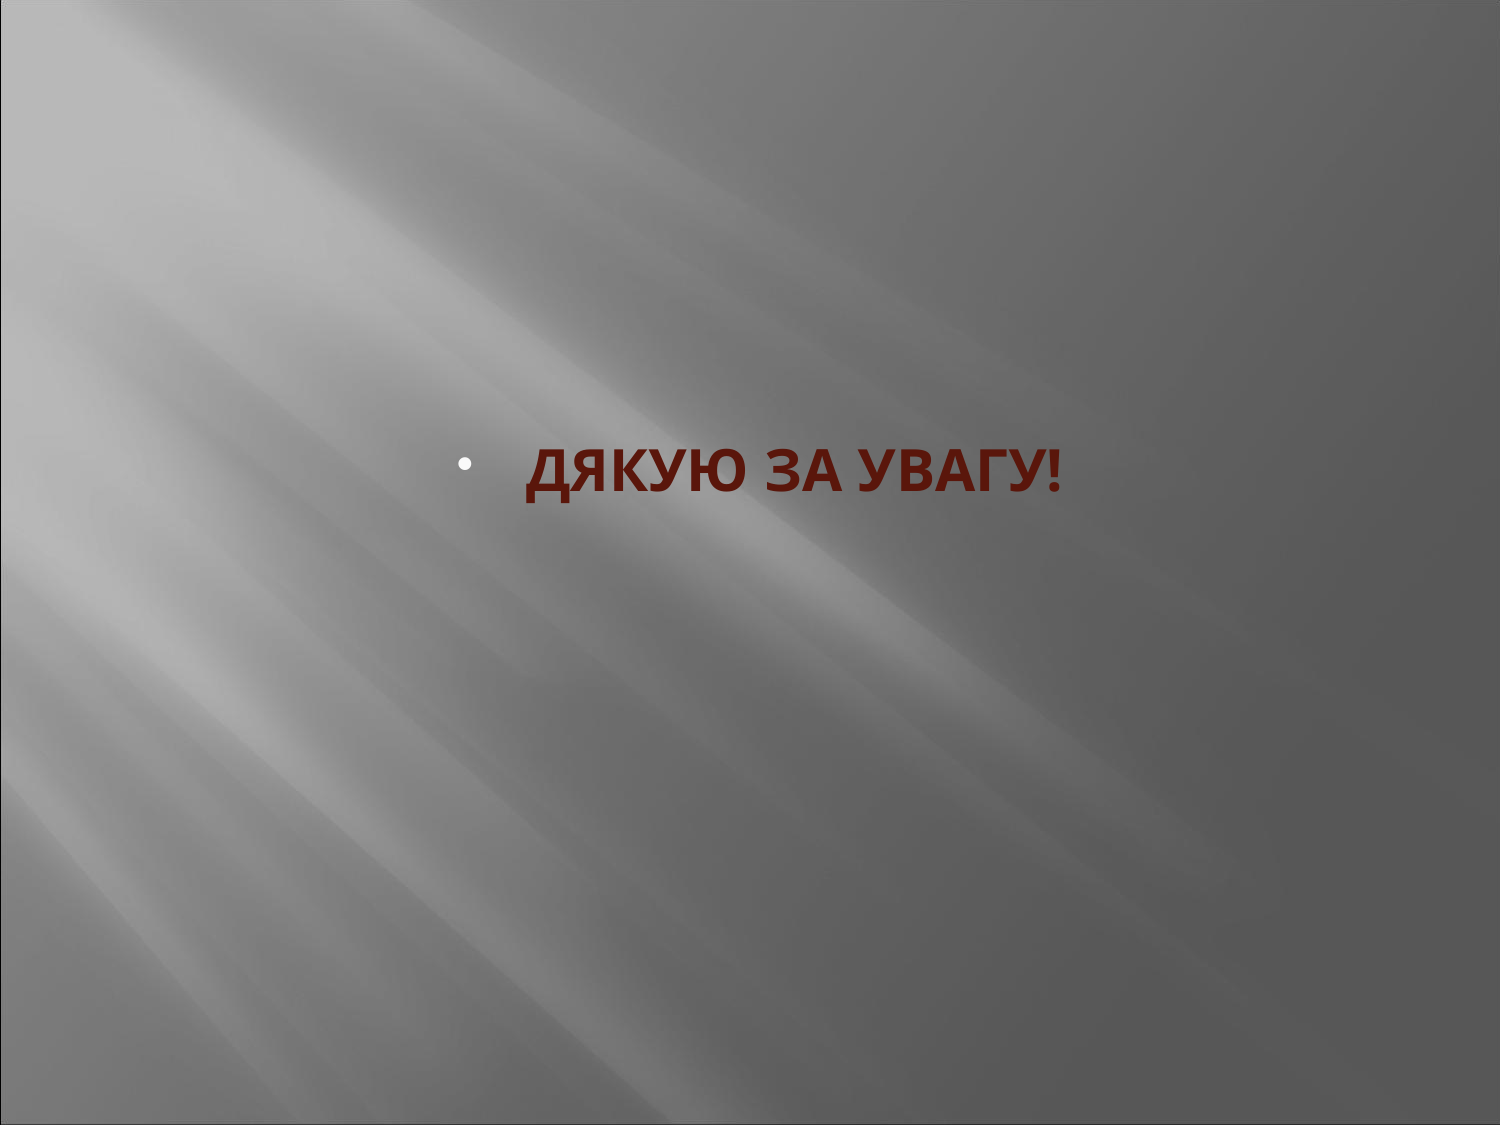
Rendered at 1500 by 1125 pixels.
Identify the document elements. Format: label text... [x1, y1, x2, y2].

picture [0, 0, 1500, 1125]
list ДЯКУЮ ЗА УВАГУ! [75, 262, 1425, 1035]
